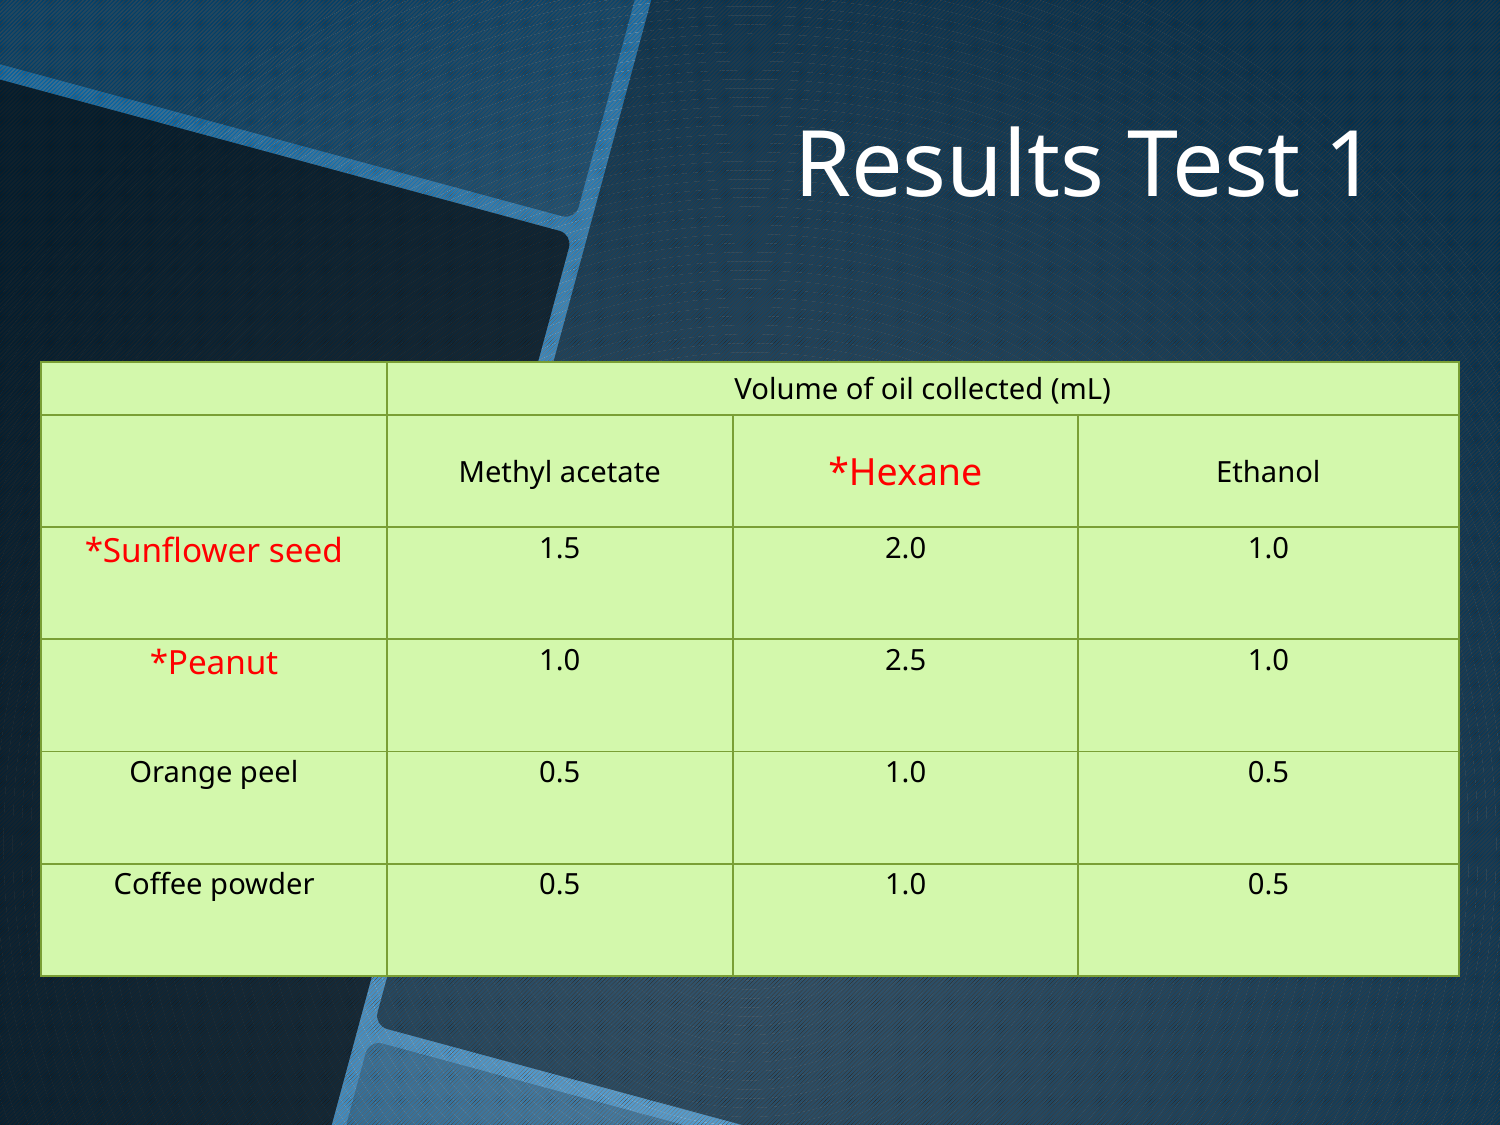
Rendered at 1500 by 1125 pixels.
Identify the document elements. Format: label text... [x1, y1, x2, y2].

table_cell 2.5 [734, 640, 1077, 751]
table_cell 1.0 [734, 865, 1077, 975]
table_cell *Sunflower seed [42, 528, 386, 638]
table_cell Methyl acetate [388, 416, 732, 526]
table_cell Orange peel [42, 752, 386, 863]
table_cell 1.5 [388, 528, 732, 638]
table_header Volume of oil collected (mL) [388, 363, 1458, 414]
table_cell 0.5 [1079, 752, 1458, 863]
table_cell 0.5 [388, 752, 732, 863]
table_cell 0.5 [388, 865, 732, 975]
table_cell *Peanut [42, 640, 386, 751]
table_cell 1.0 [388, 640, 732, 751]
table_cell 1.0 [1079, 528, 1458, 638]
text_box Results Test 1 [42, 43, 1393, 232]
table_cell Coffee powder [42, 865, 386, 975]
table_cell *Hexane [734, 416, 1077, 526]
table_cell 1.0 [1079, 640, 1458, 751]
table_cell [42, 416, 386, 526]
table_cell 1.0 [734, 752, 1077, 863]
table_cell 0.5 [1079, 865, 1458, 975]
table_cell Ethanol [1079, 416, 1458, 526]
table_header [42, 363, 386, 414]
table_cell 2.0 [734, 528, 1077, 638]
